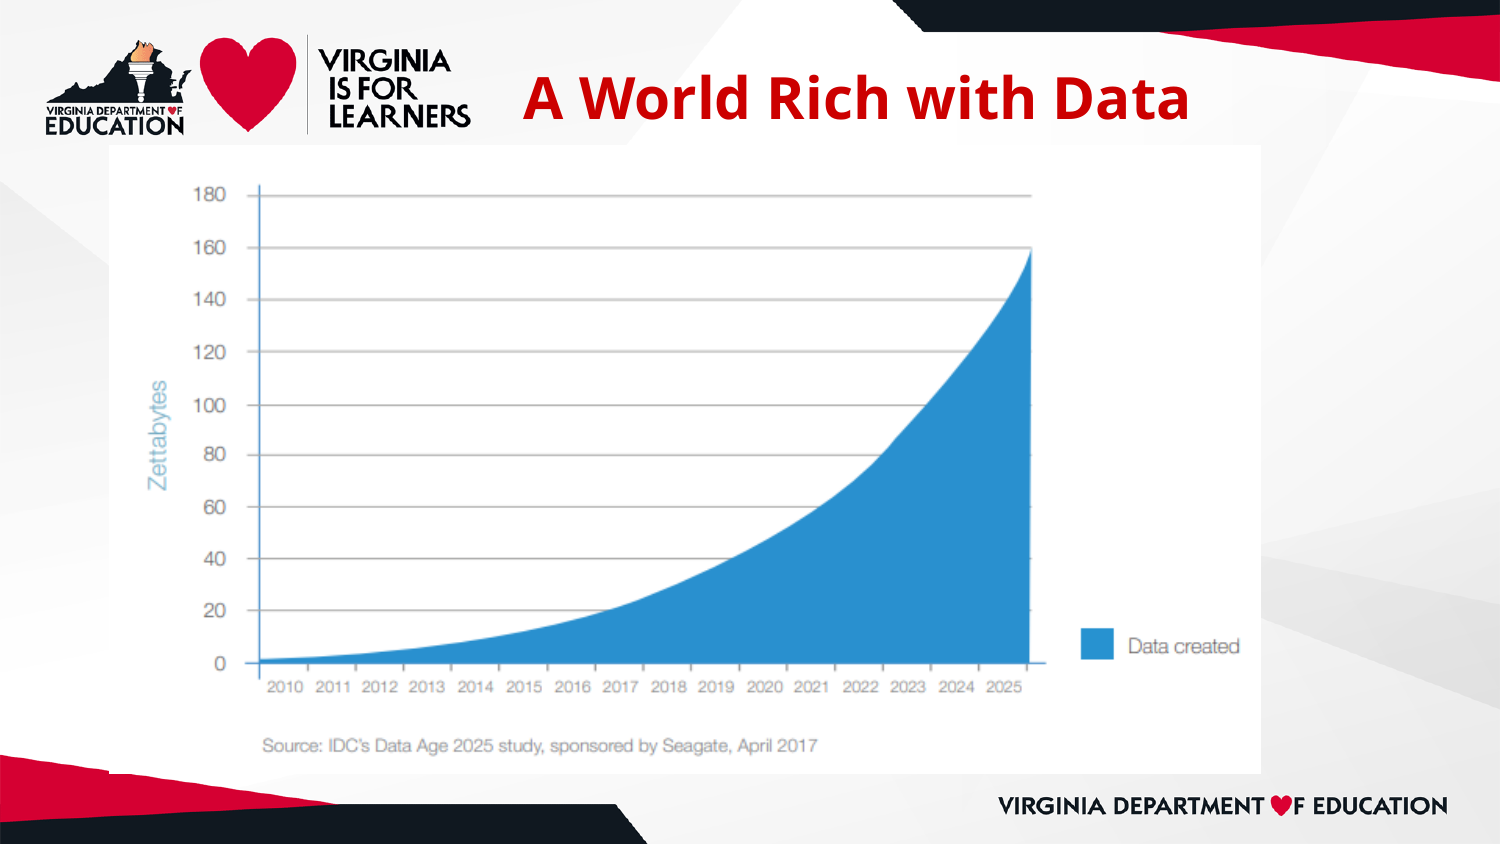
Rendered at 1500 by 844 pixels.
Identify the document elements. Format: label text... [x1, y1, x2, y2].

picture [0, 0, 1500, 844]
title A World Rich with Data [509, 46, 1403, 141]
